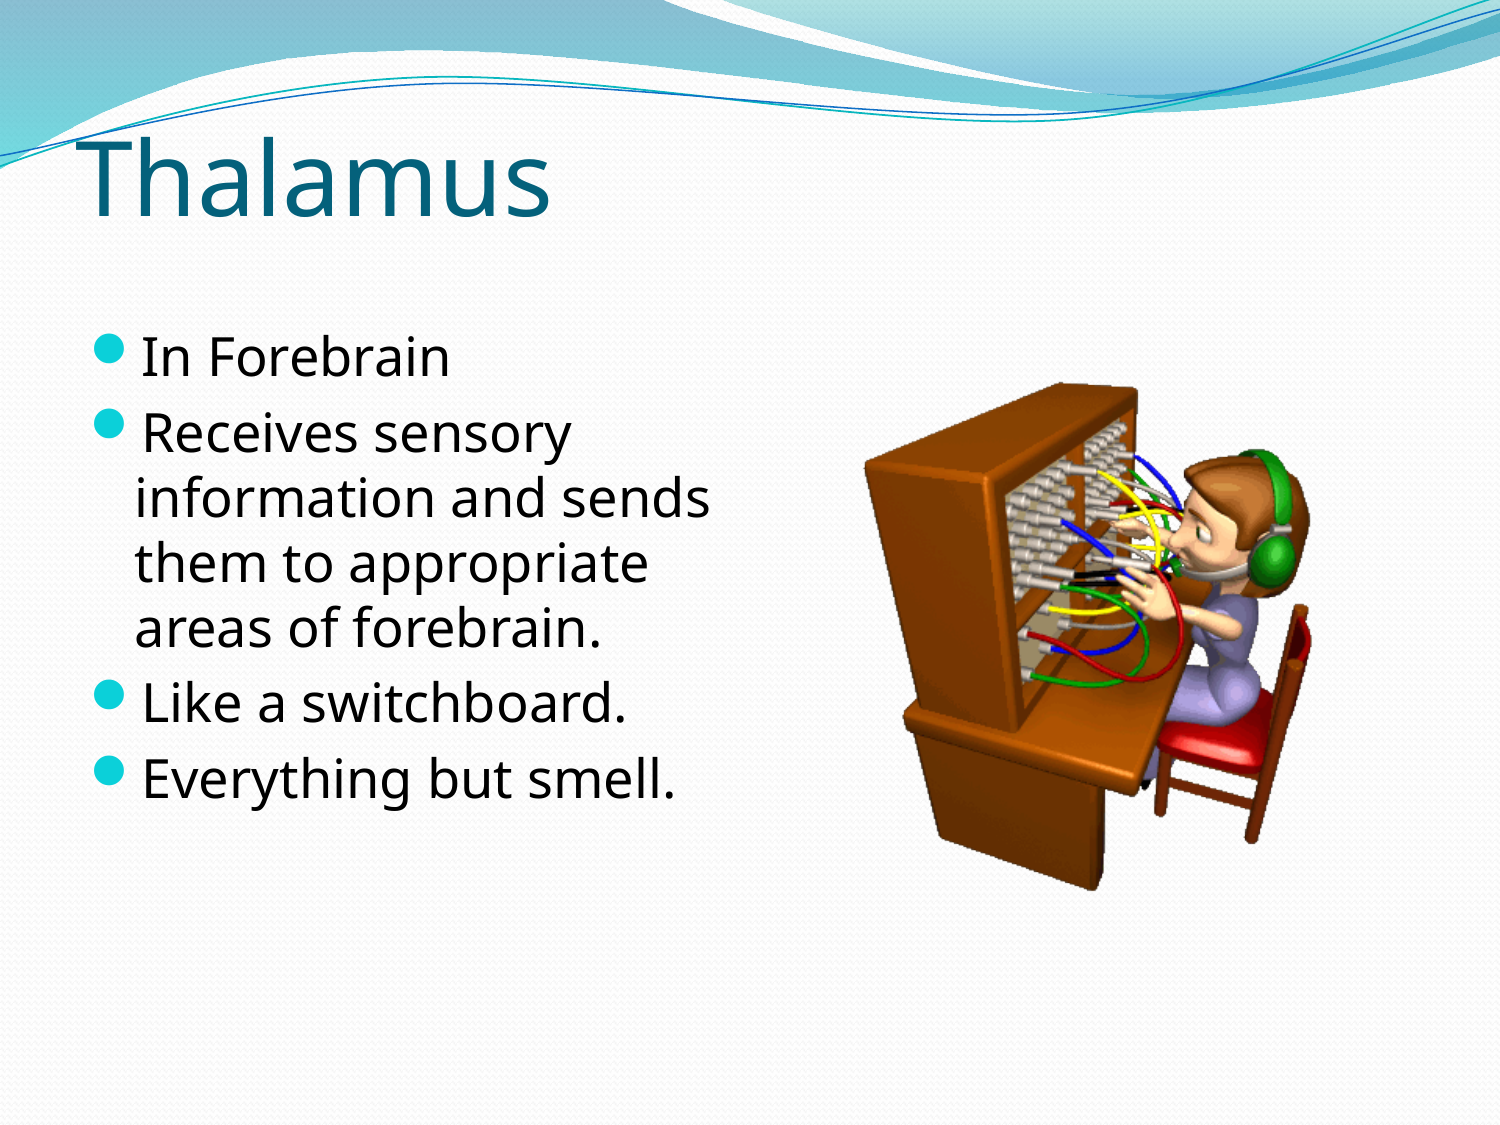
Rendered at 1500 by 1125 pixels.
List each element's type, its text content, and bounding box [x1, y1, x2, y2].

list In Forebrain Receives sensory information and sends them to appropriate areas of forebrain. Like a switchboard. Everything but smell. [75, 314, 738, 1043]
title Thalamus [75, 37, 1425, 238]
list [856, 359, 1331, 908]
